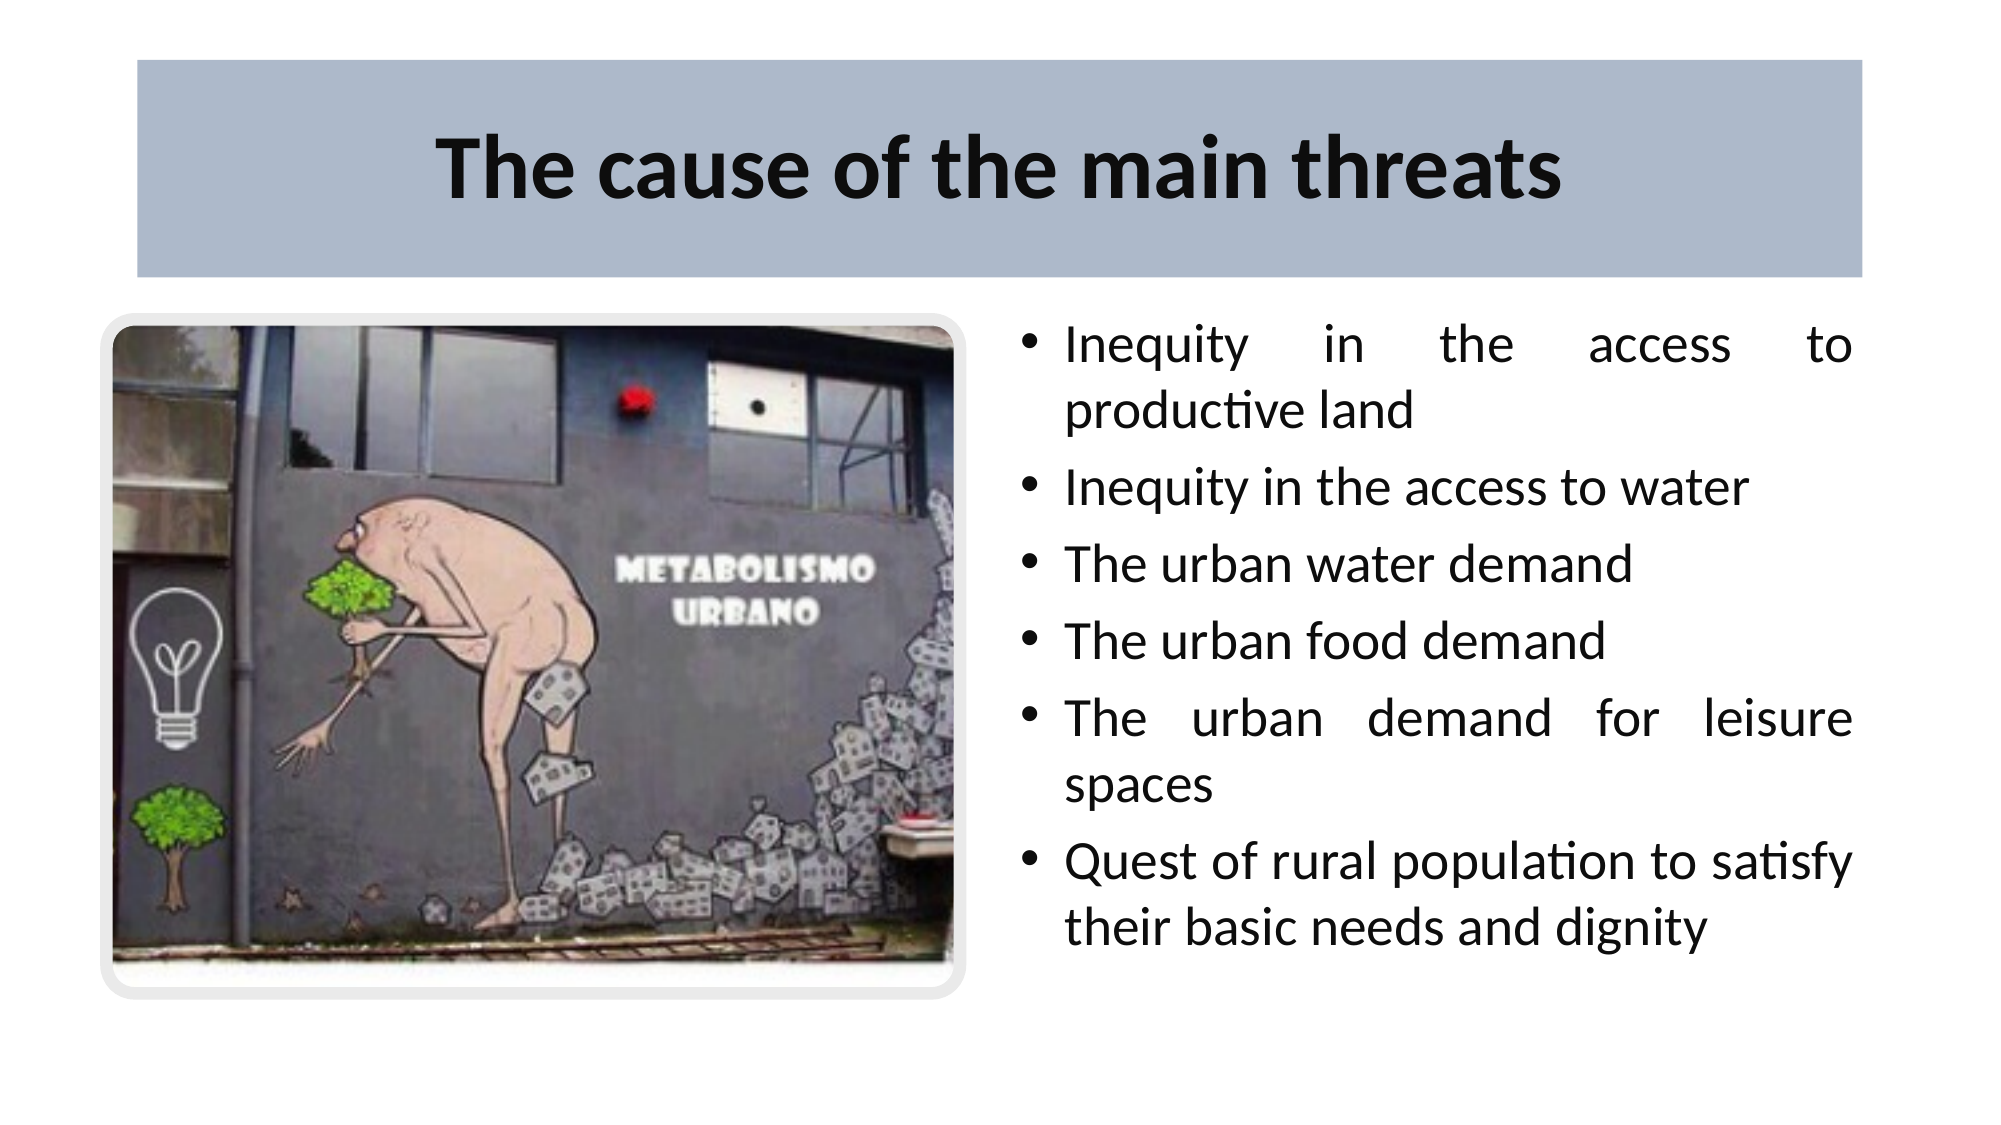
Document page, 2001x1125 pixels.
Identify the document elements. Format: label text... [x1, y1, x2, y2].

list Inequity in the access to productive land Inequity in the access to water The urban water demand The urban food demand The urban demand for leisure spaces Quest of rural population to satisfy their basic needs and dignity [1011, 298, 1863, 1014]
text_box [106, 319, 961, 994]
title The cause of the main threats [136, 59, 1863, 278]
